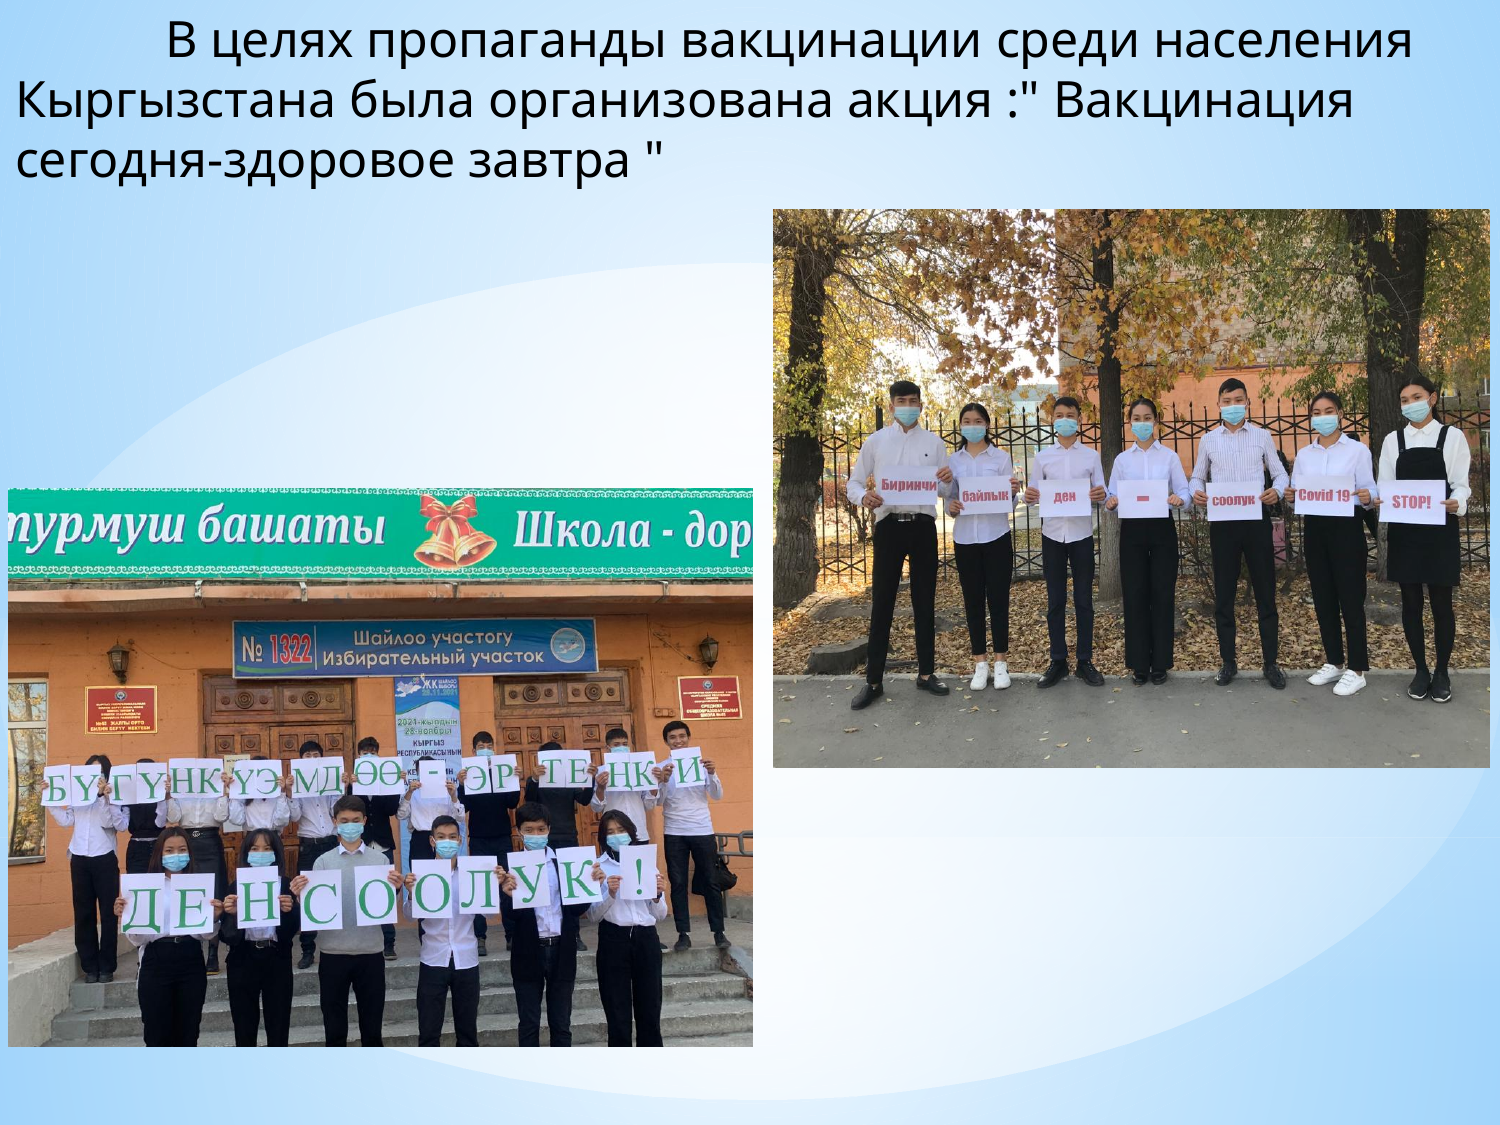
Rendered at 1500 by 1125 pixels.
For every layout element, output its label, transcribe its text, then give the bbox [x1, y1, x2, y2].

title В целях пропаганды вакцинации среди населения Кыргызстана была организована акция :" Вакцинация сегодня-здоровое завтра " [0, 0, 1500, 188]
picture [773, 208, 1490, 768]
picture [7, 488, 753, 1047]
